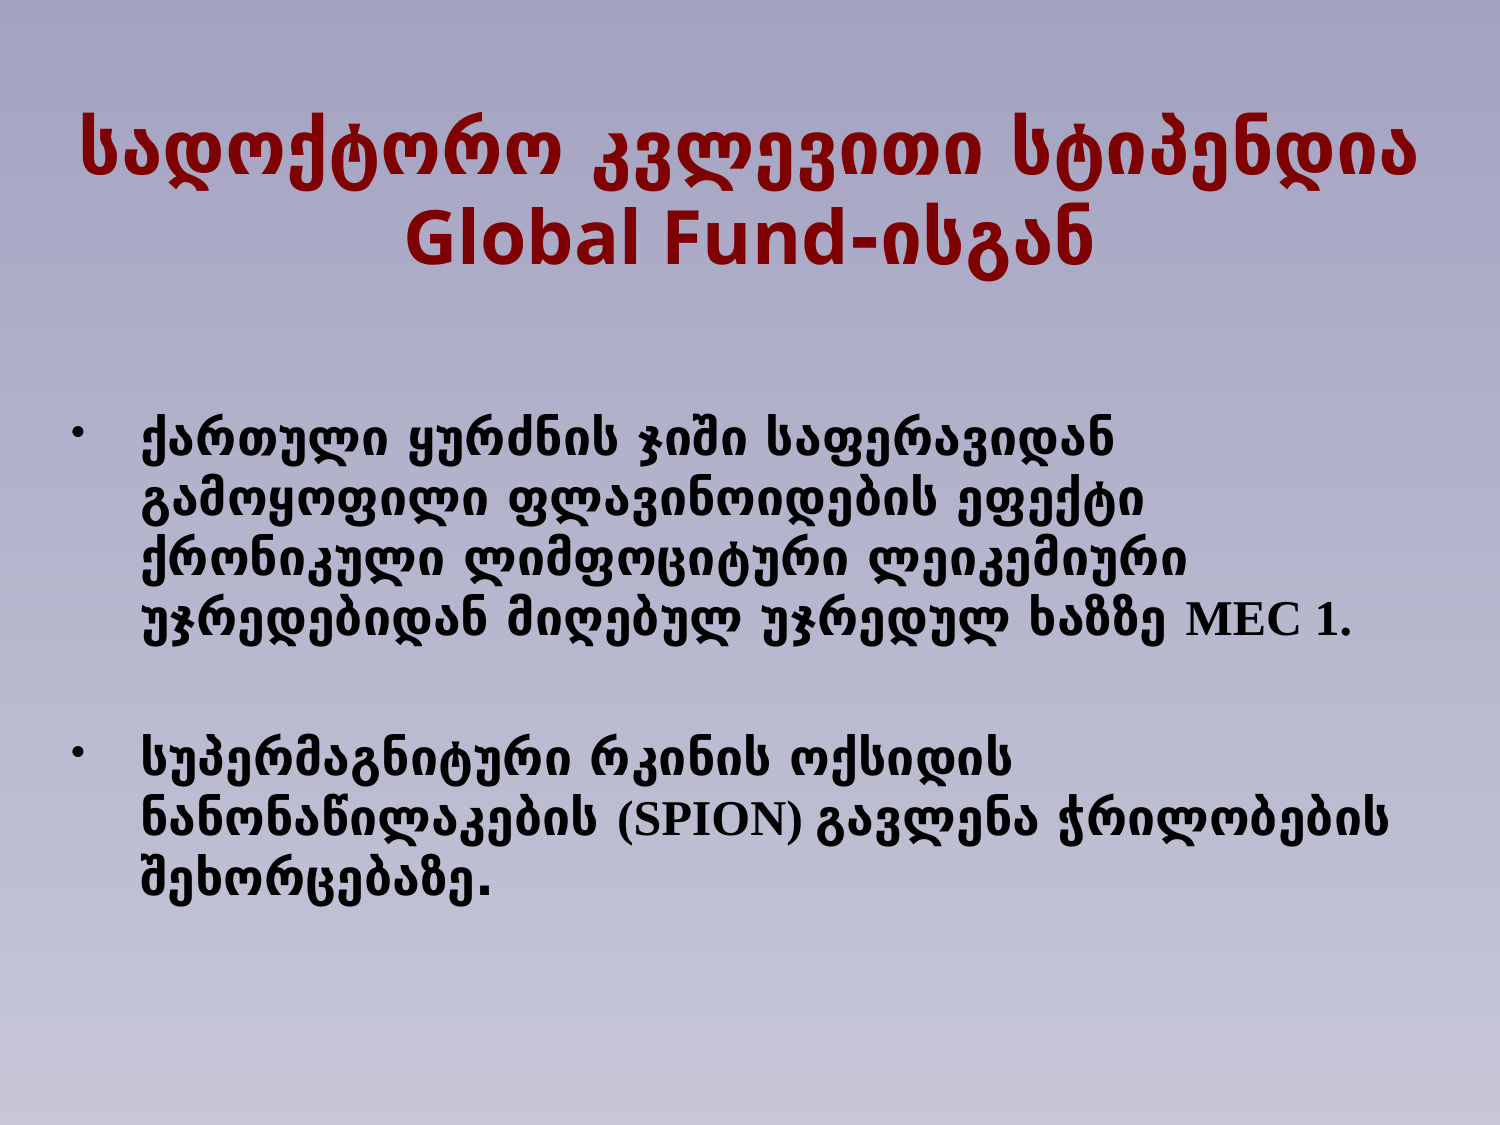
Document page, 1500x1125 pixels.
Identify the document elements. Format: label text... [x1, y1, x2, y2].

list ქართული ყურძნის ჯიში საფერავიდან გამოყოფილი ფლავინოიდების ეფექტი ქრონიკული ლიმფოციტური ლეიკემიური უჯრედებიდან მიღებულ უჯრედულ ხაზზე MEC 1. სუპერმაგნიტური რკინის ოქსიდის ნანონაწილაკების (SPION) გავლენა ჭრილობების შეხორცებაზე. [35, 398, 1429, 919]
title სადოქტორო კვლევითი სტიპენდია Global Fund-ისგან [0, 54, 1500, 325]
